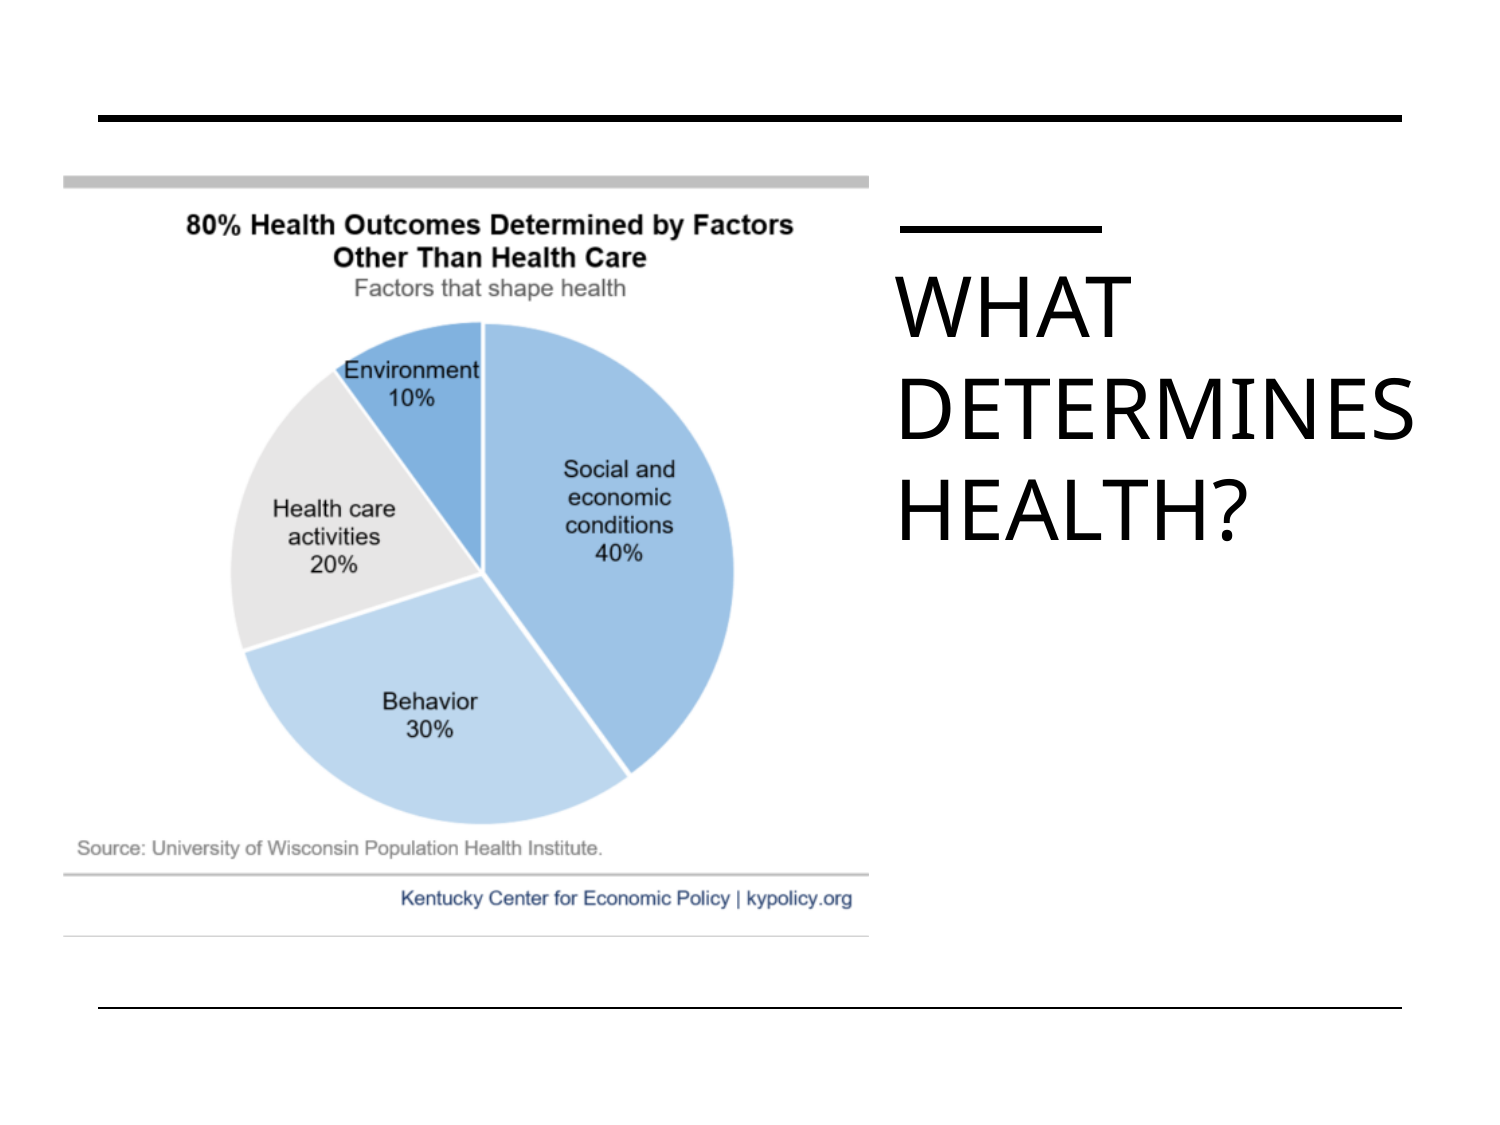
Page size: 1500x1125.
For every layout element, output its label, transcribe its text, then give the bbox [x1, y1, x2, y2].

text_box [0, 140, 1500, 985]
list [63, 173, 869, 937]
title What determines health? [883, 247, 1436, 709]
